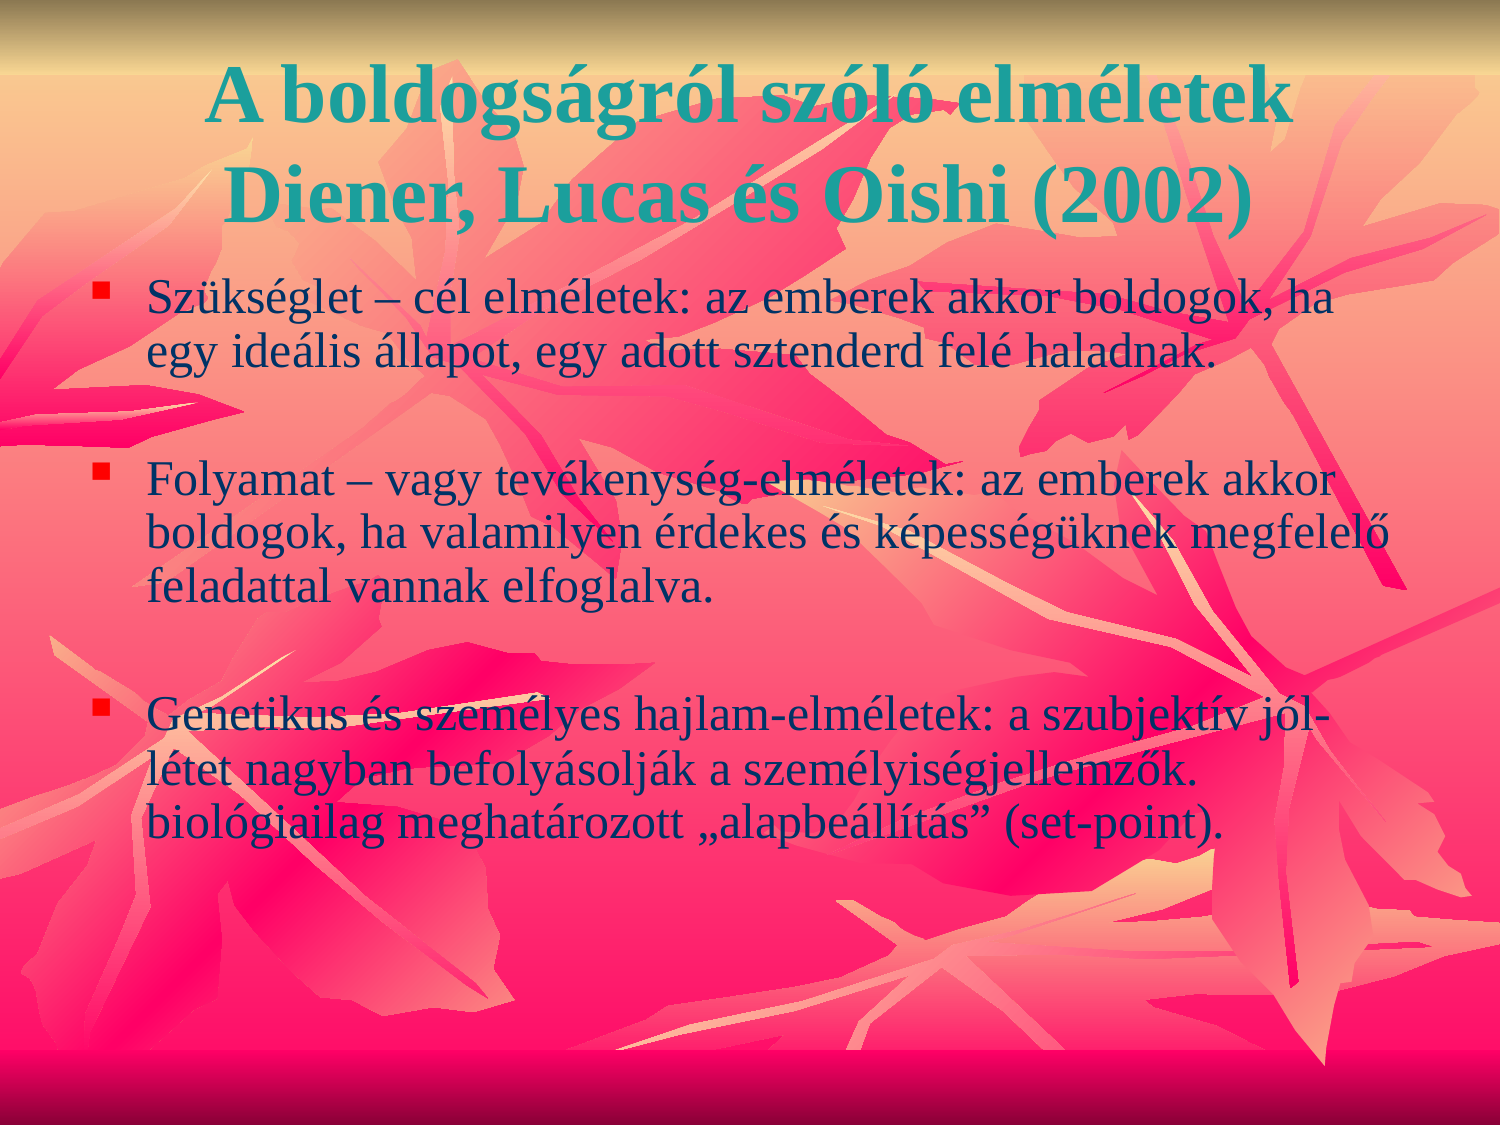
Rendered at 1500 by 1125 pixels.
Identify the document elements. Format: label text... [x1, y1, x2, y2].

title A boldogságról szóló elméletek Diener, Lucas és Oishi (2002) [74, 45, 1426, 234]
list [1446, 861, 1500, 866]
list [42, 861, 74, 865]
list Szükséglet – cél elméletek: az emberek akkor boldogok, ha egy ideális állapot, egy adott sztenderd felé haladnak. Folyamat – vagy tevékenység-elméletek: az emberek akkor boldogok, ha valamilyen érdekes és képességüknek megfelelő feladattal vannak elfoglalva. Genetikus és személyes hajlam-elméletek: a szubjektív jól-létet nagyban befolyásolják a személyiségjellemzők. biológiailag meghatározott „alapbeállítás” (set-point). [74, 262, 1426, 1012]
